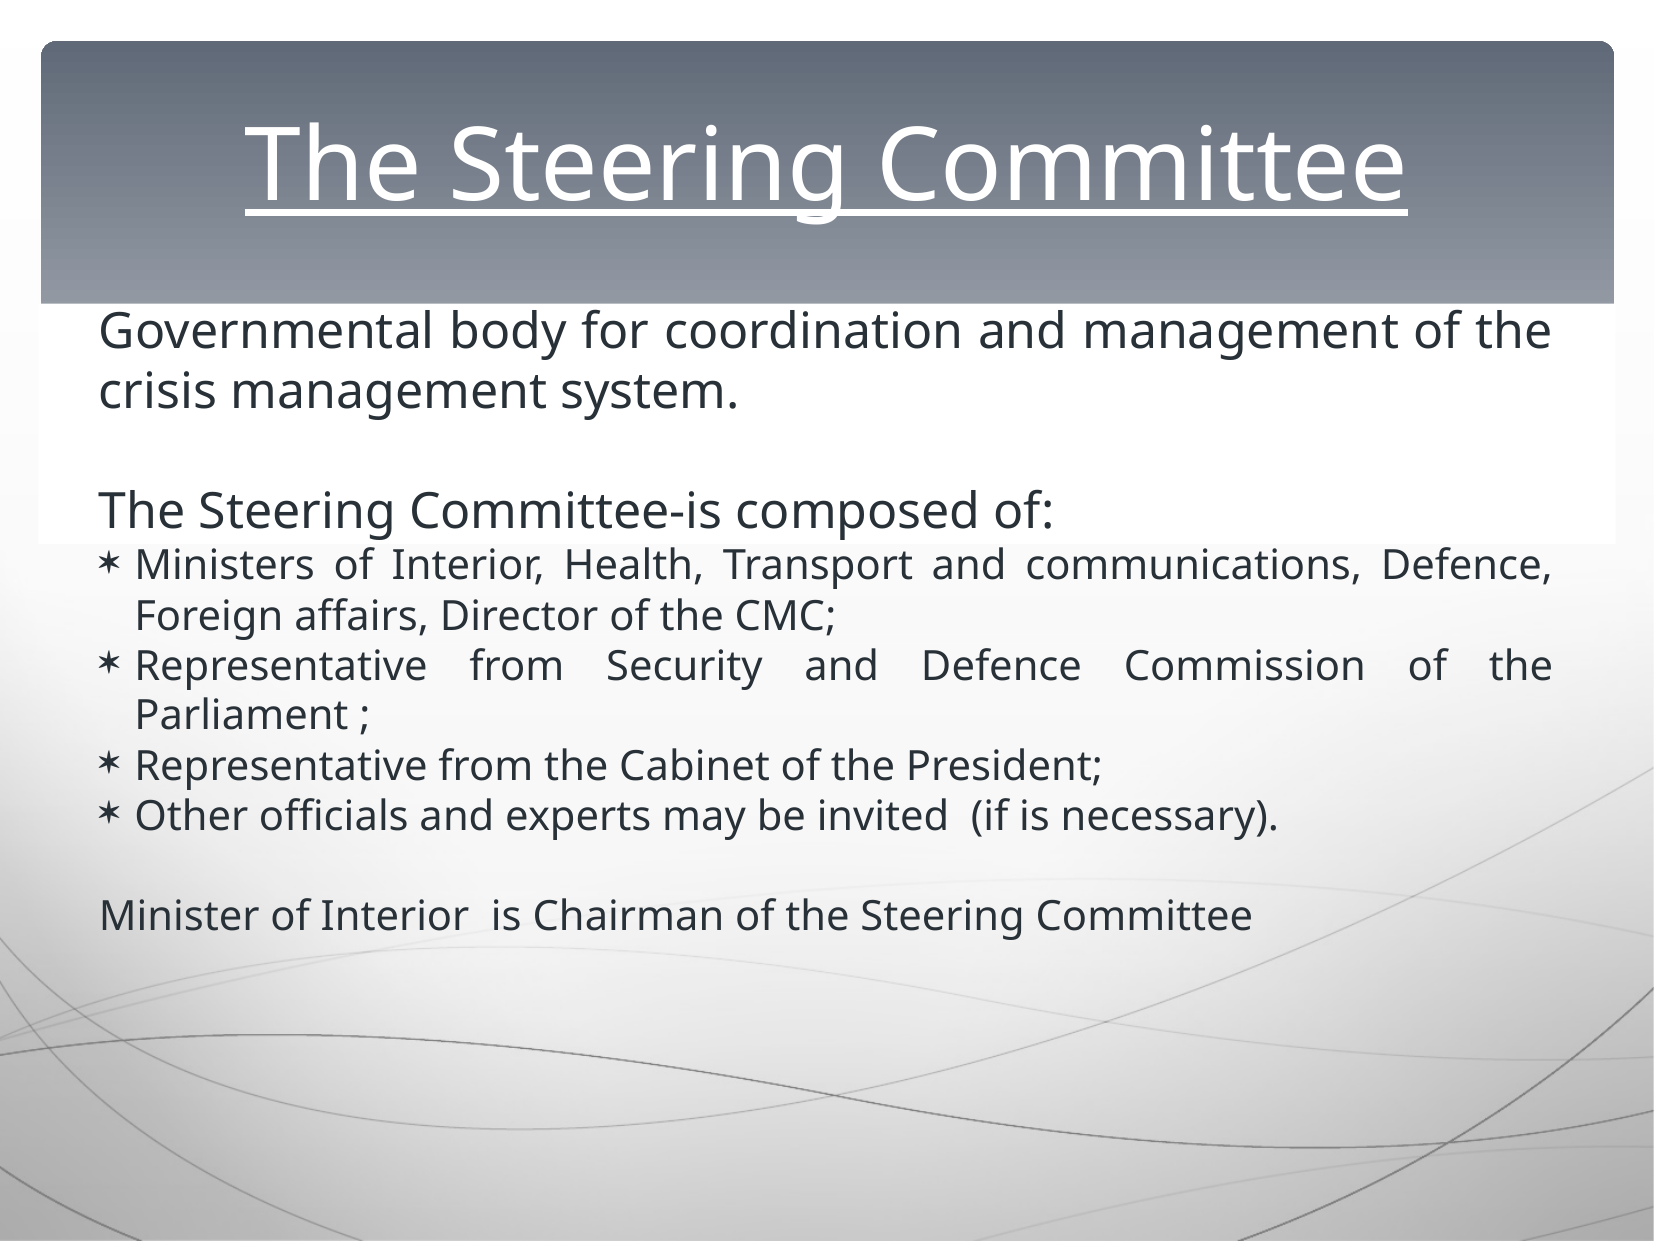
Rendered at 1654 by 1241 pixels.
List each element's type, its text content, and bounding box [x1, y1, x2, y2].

picture [0, 0, 1654, 1241]
text_box The Steering Committee [82, 56, 1571, 264]
text_box Governmental body for coordination and management of the crisis management system. The Steering Committee-is composed of: Ministers of Interior, Health, Transport and communications, Defence, Foreign affairs, Director of the CMC; Representative from Security and Defence Commission of the Parliament ; Representative from the Cabinet of the President; Other officials and experts may be invited (if is necessary). Minister of Interior is Chairman of the Steering Committee [82, 290, 1571, 1109]
